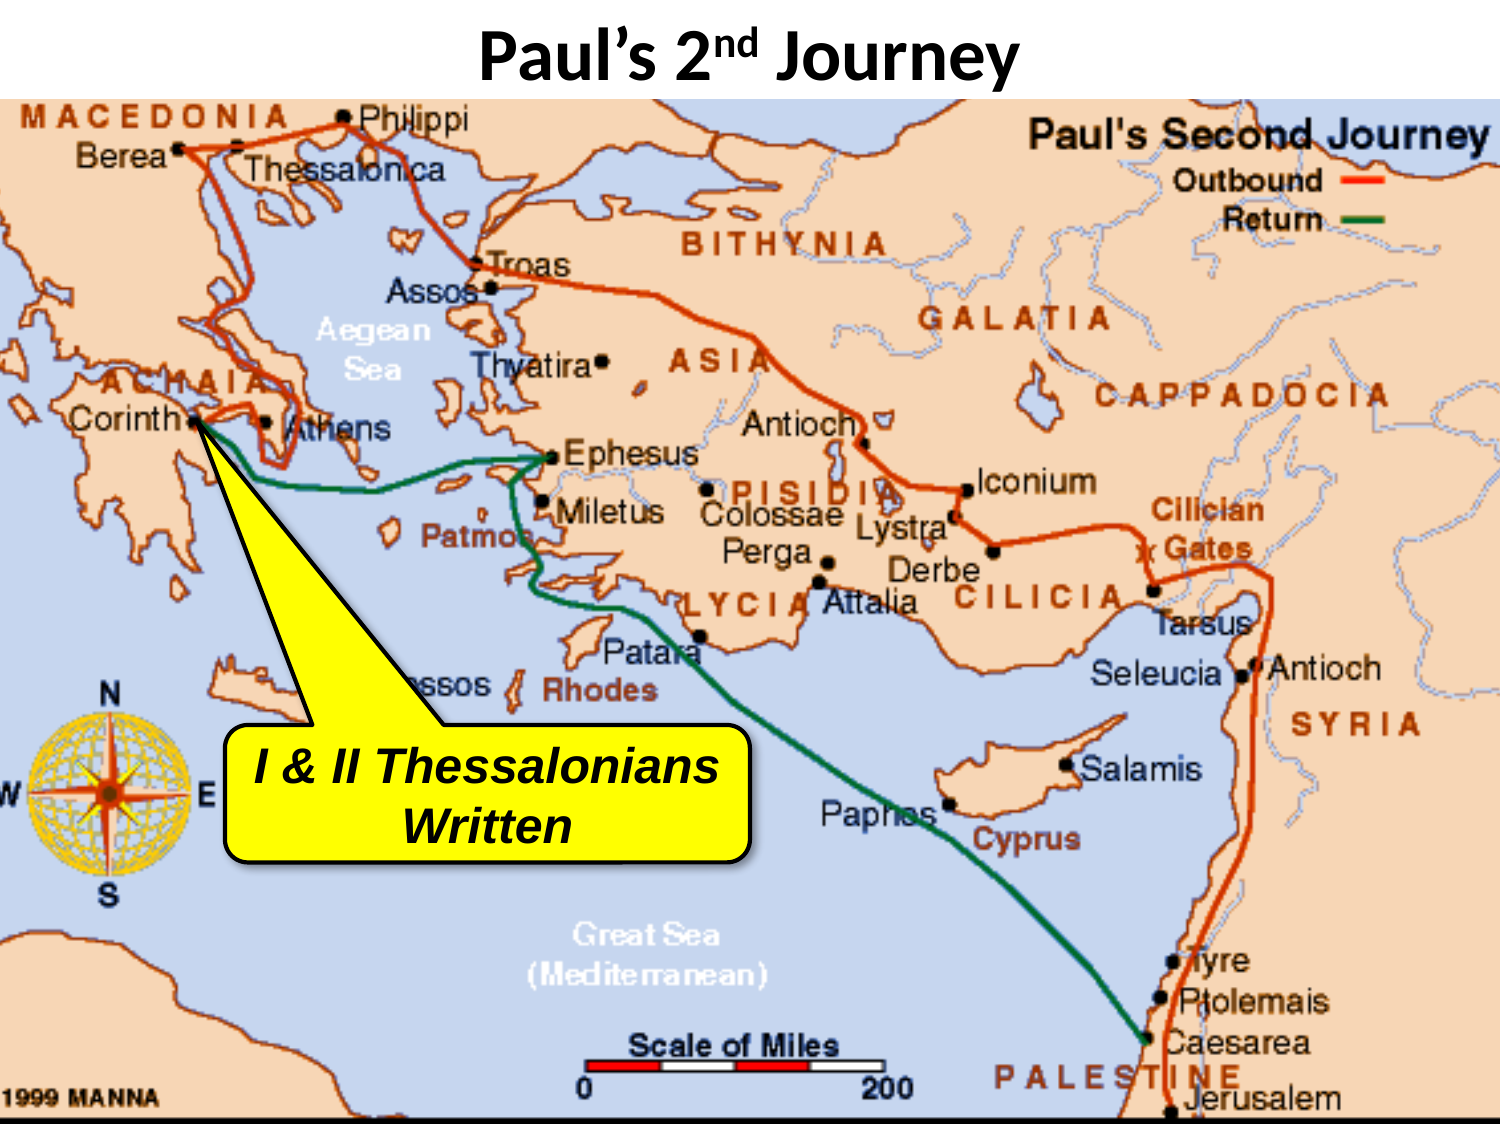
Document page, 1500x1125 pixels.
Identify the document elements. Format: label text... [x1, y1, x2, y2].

picture [0, 99, 1500, 1125]
title Paul’s 2nd Journey [112, 0, 1388, 98]
